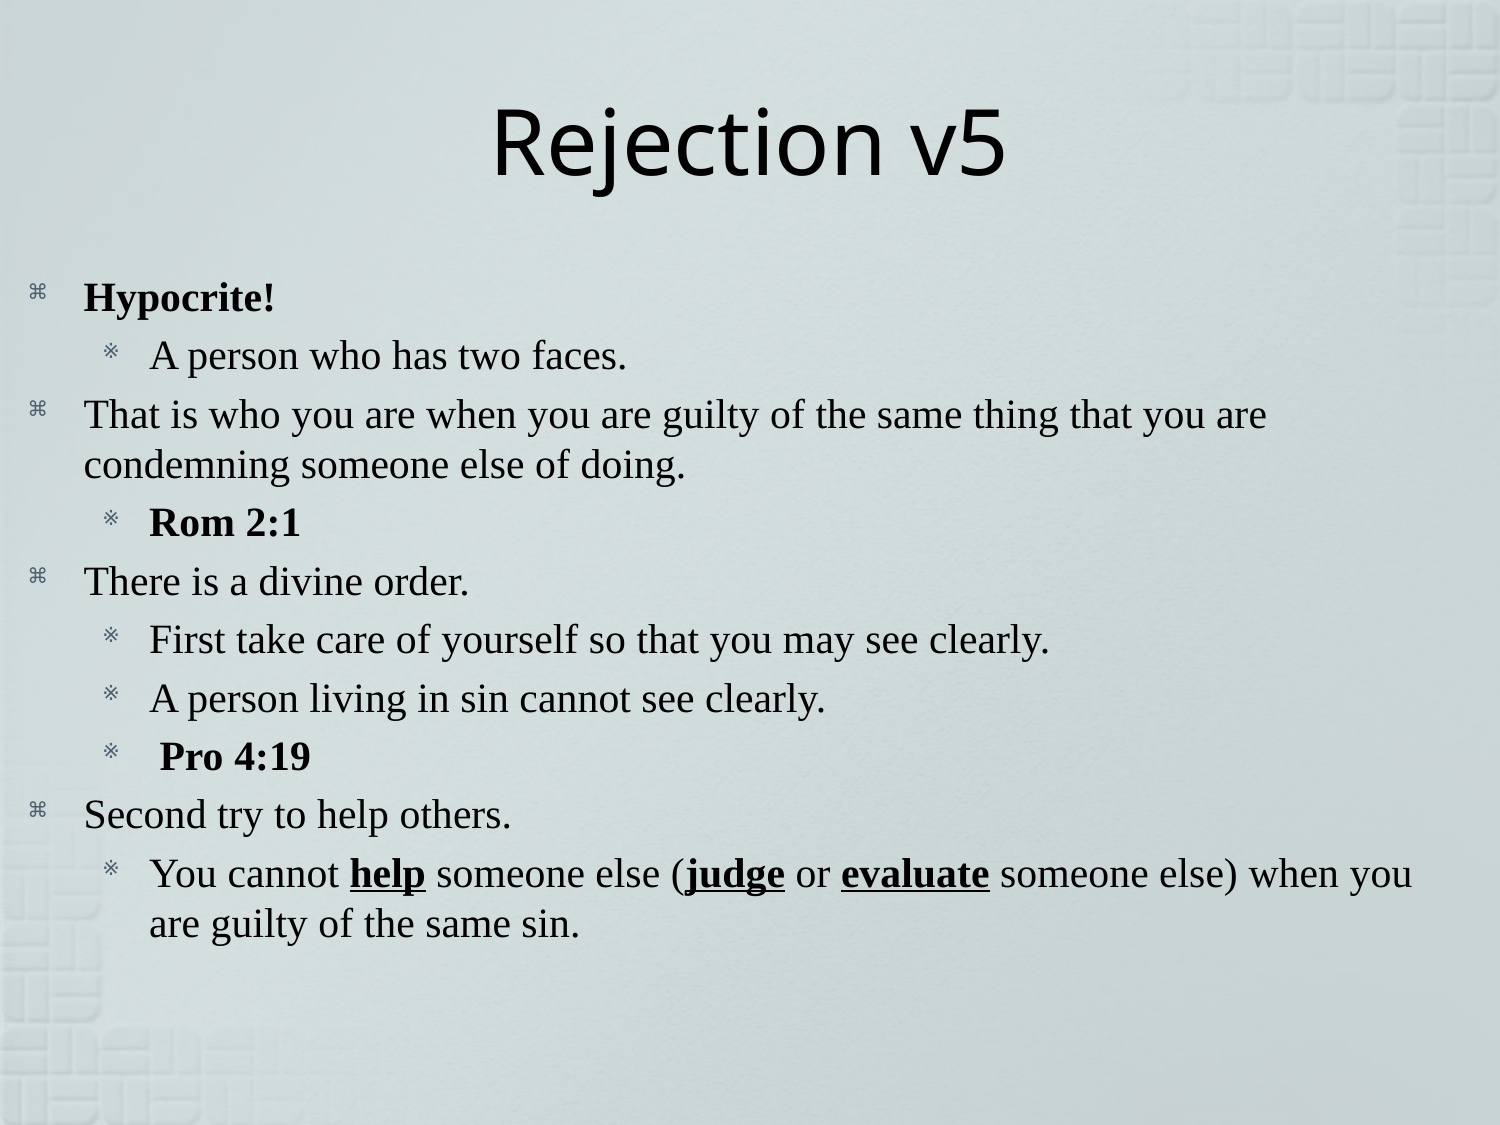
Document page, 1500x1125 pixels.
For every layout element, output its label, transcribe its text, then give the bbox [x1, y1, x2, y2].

list Hypocrite! A person who has two faces. That is who you are when you are guilty of the same thing that you are condemning someone else of doing. Rom 2:1 There is a divine order. First take care of yourself so that you may see clearly. A person living in sin cannot see clearly. Pro 4:19 Second try to help others. You cannot help someone else (judge or evaluate someone else) when you are guilty of the same sin. [12, 262, 1488, 1113]
title Rejection v5 [75, 45, 1425, 233]
